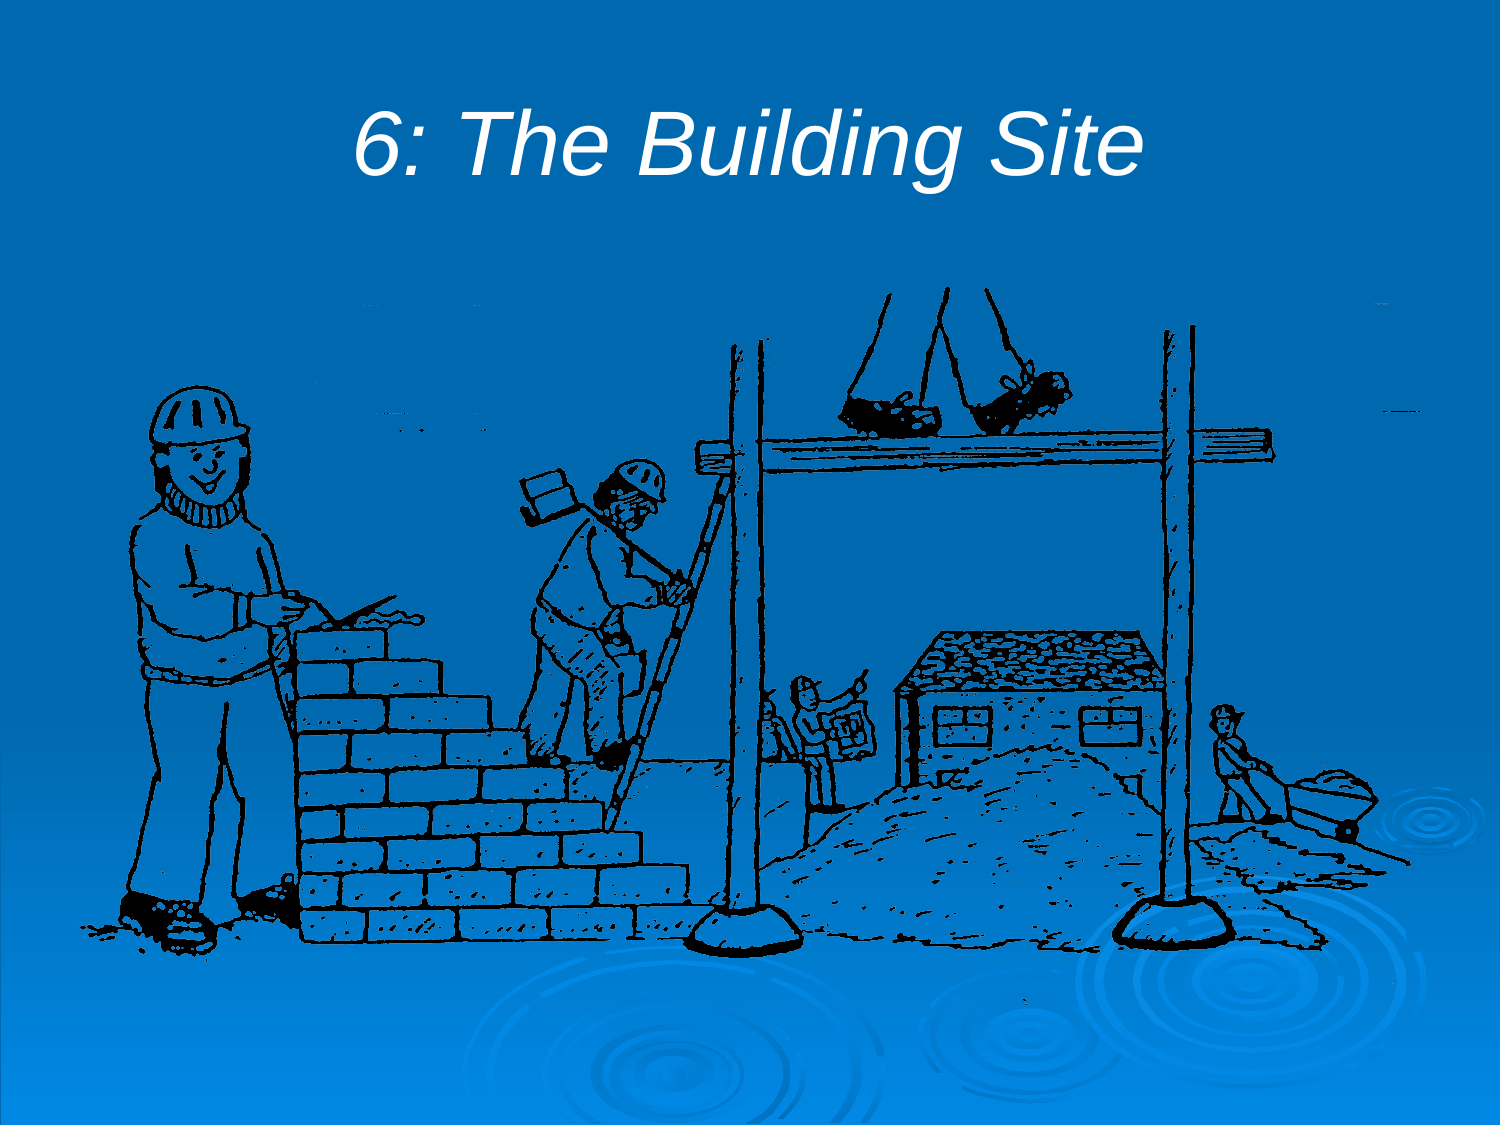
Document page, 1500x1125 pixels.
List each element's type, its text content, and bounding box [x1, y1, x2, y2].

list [74, 262, 1426, 1006]
title 6: The Building Site [75, 45, 1425, 233]
